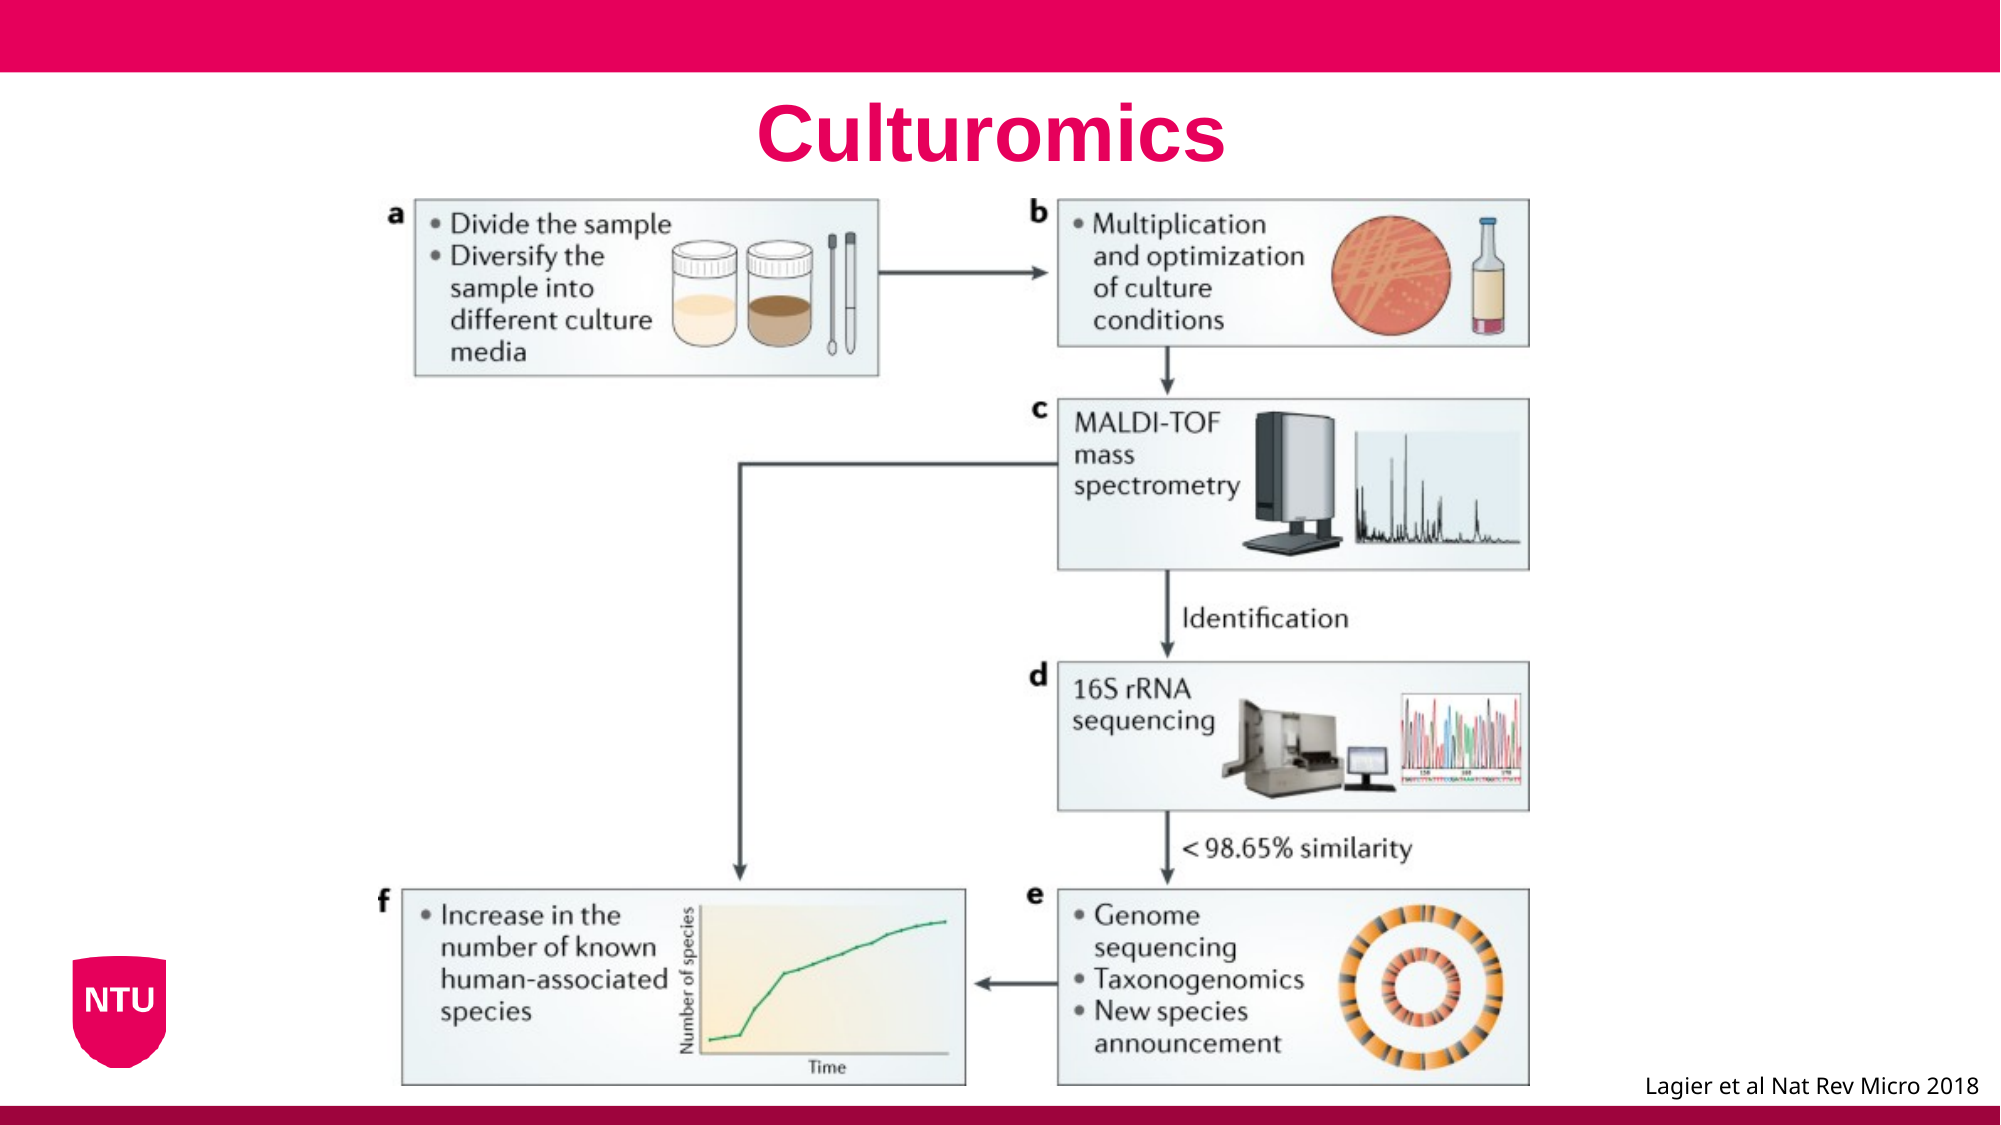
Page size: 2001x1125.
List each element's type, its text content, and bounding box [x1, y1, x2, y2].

text_box Lagier et al Nat Rev Micro 2018 [1630, 1063, 1996, 1107]
picture [378, 198, 1530, 1086]
text_box Culturomics [72, 72, 1928, 185]
